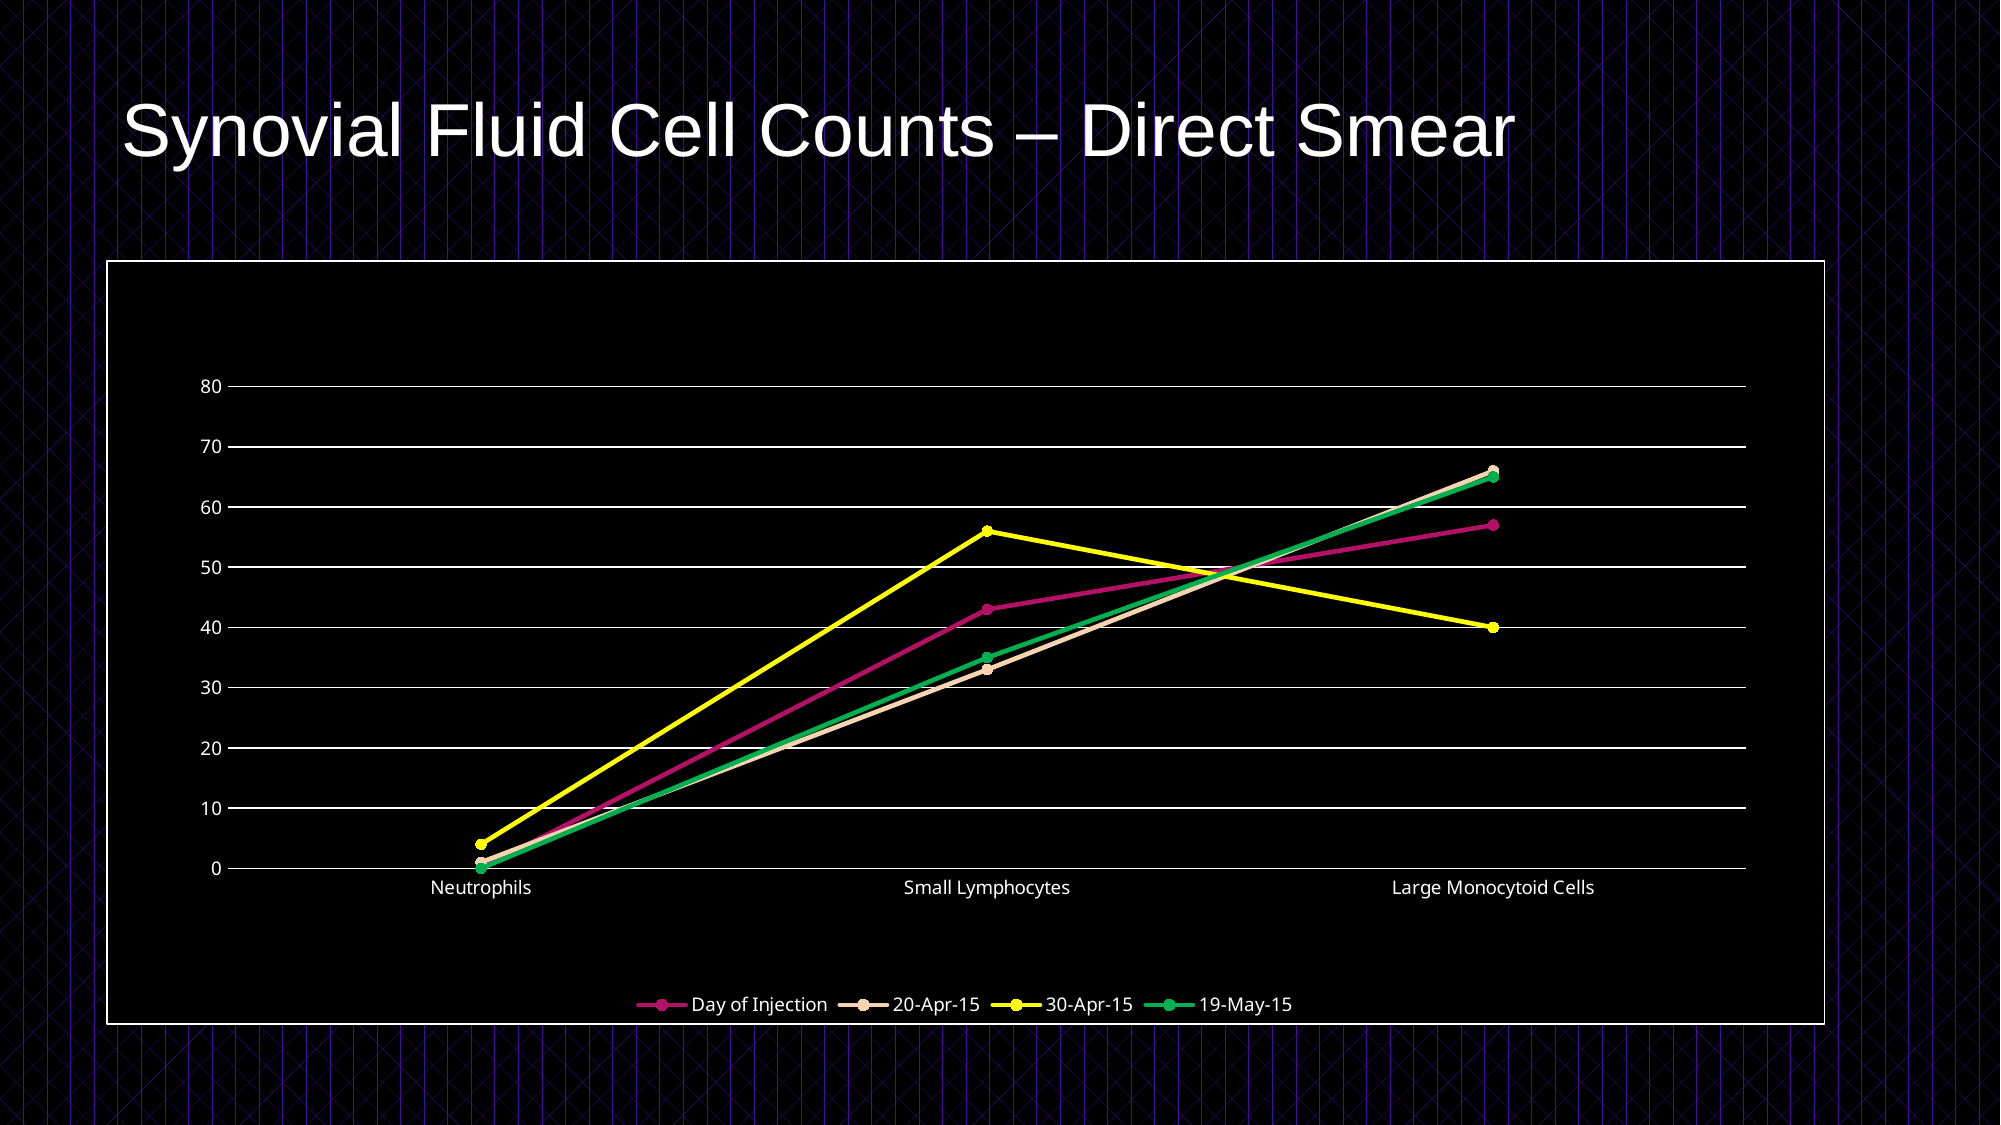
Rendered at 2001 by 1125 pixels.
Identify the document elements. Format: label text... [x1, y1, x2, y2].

chart [105, 260, 1826, 1026]
title Synovial Fluid Cell Counts – Direct Smear [106, 74, 1826, 212]
